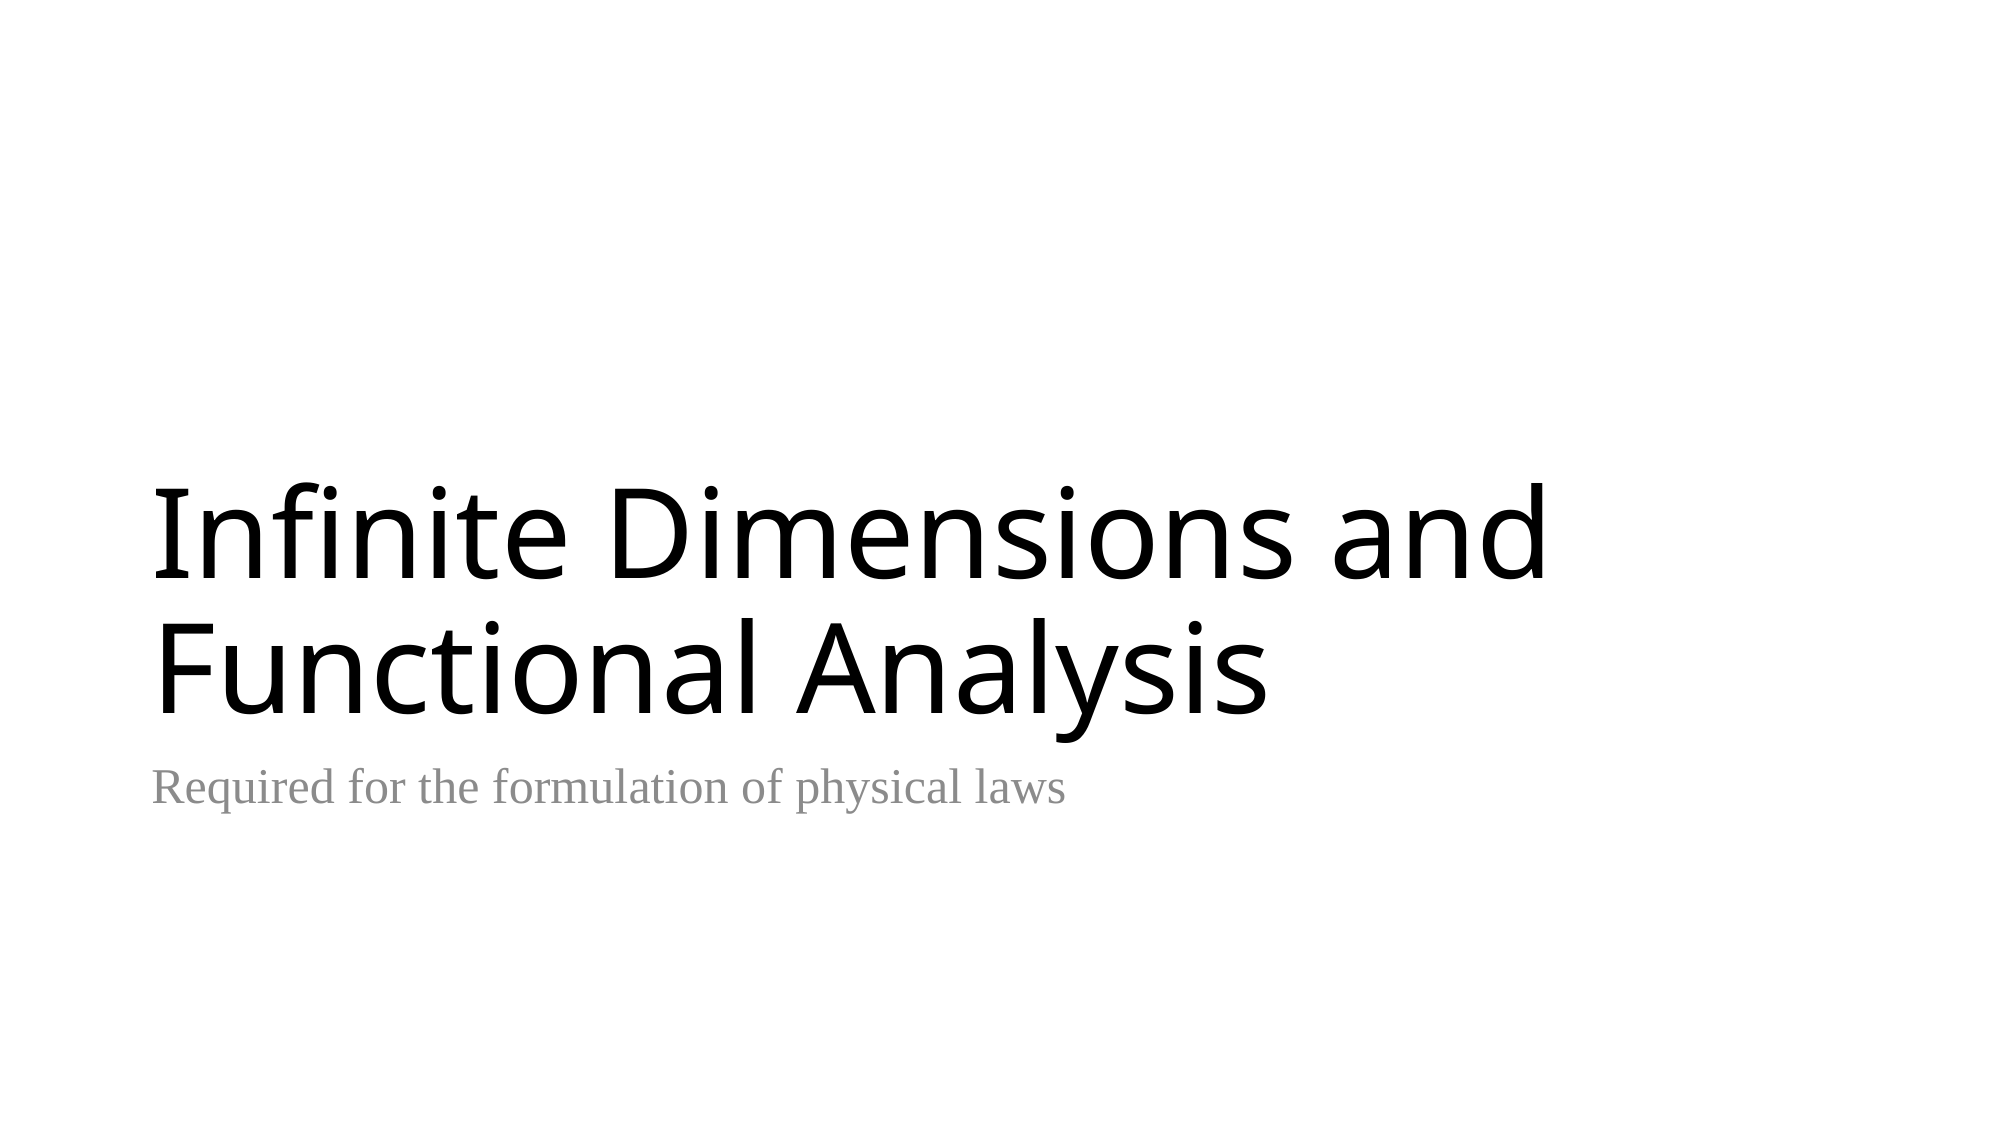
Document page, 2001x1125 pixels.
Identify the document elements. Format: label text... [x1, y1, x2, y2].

title Infinite Dimensions and Functional Analysis [136, 280, 1862, 749]
list Required for the formulation of physical laws [136, 752, 1862, 999]
